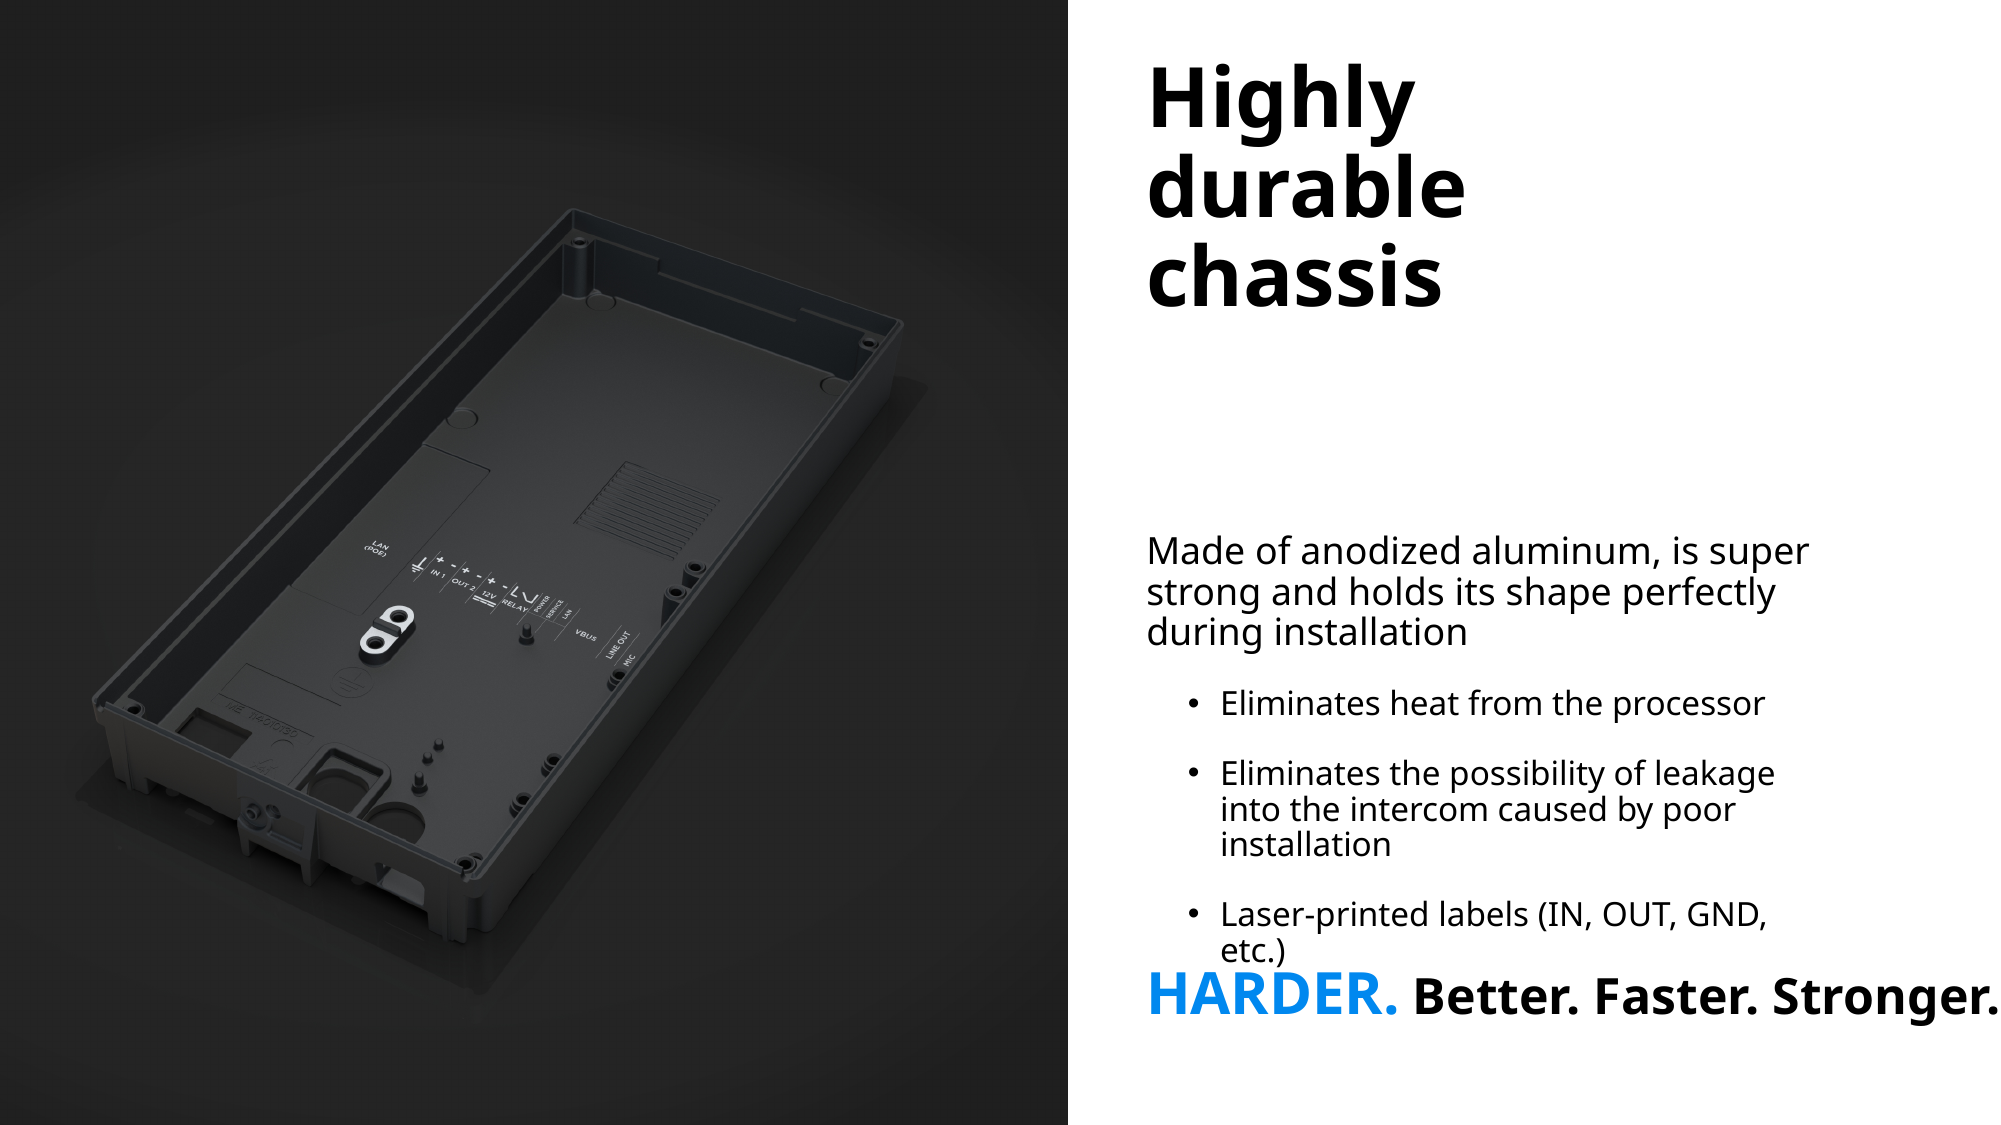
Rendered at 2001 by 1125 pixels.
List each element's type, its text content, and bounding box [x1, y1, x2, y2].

list Made of anodized aluminum, is super strong and holds its shape perfectly during installation Eliminates heat from the processor Eliminates the possibility of leakage into the intercom caused by poor installation Laser-printed labels (IN, OUT, GND, etc.) [1131, 525, 1858, 921]
text_box HARDER. Better. Faster. Stronger. [1131, 949, 2000, 1035]
title Highly durable chassis [1131, 47, 1753, 271]
picture [0, 0, 1068, 1125]
